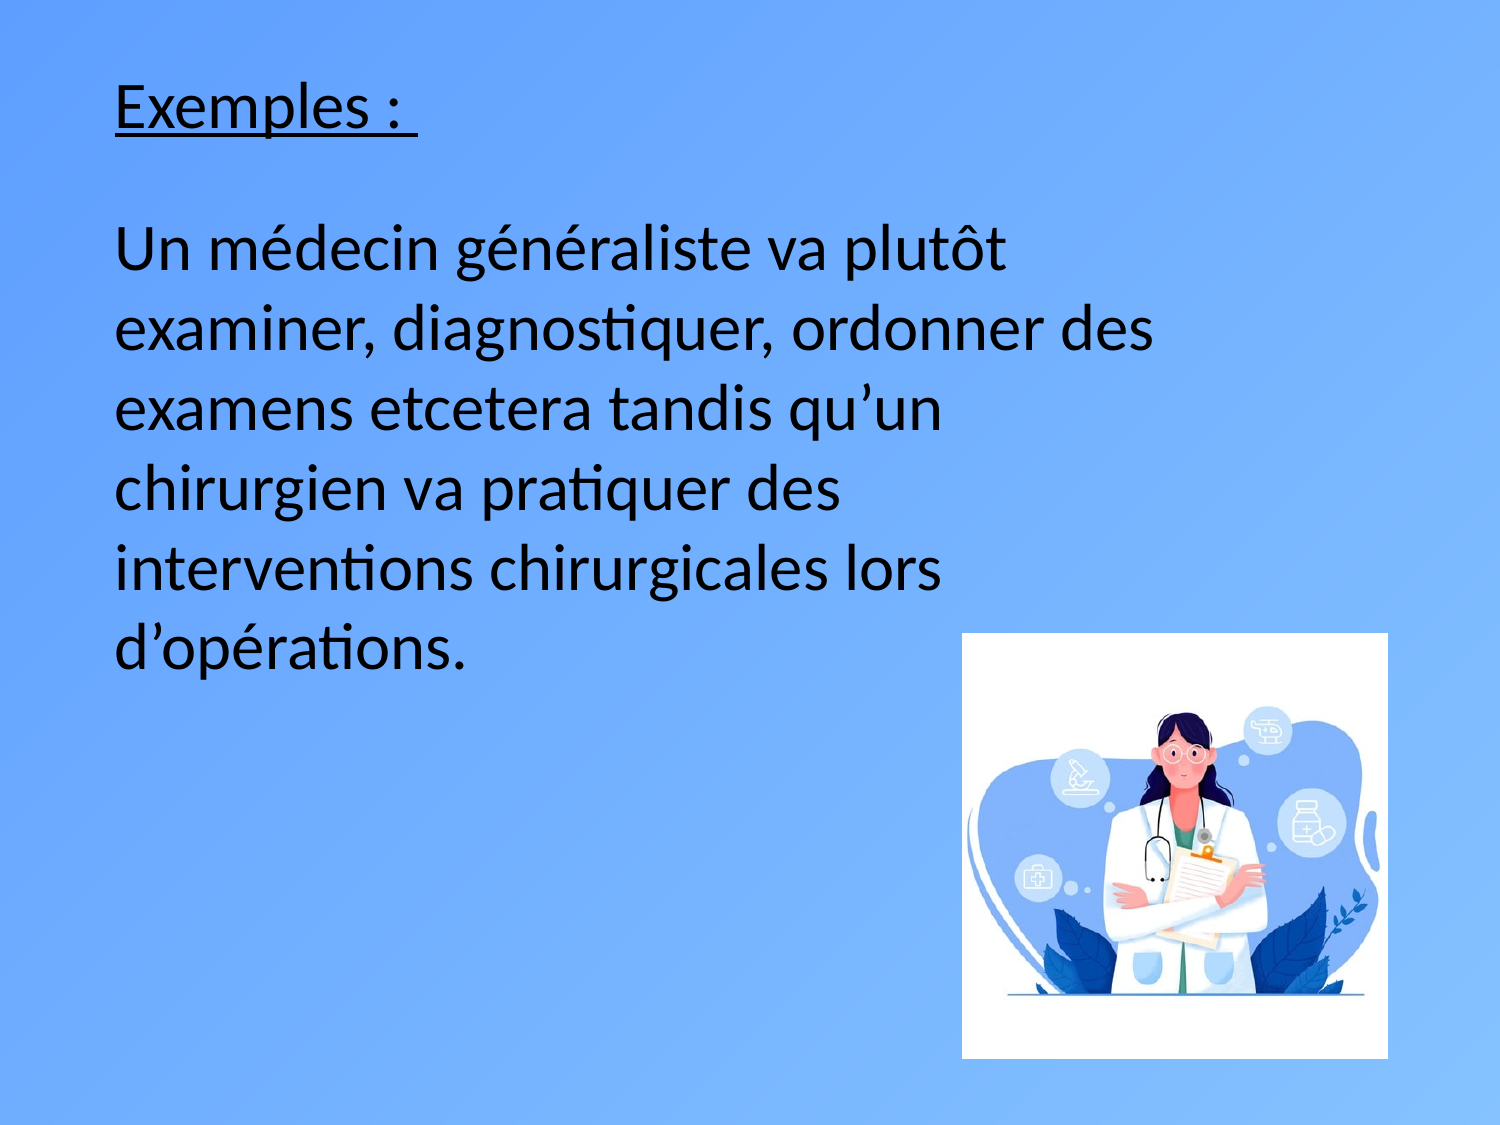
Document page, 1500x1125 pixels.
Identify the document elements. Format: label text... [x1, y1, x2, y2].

picture [962, 633, 1389, 1059]
text_box Un médecin généraliste va plutôt examiner, diagnostiquer, ordonner des examens etcetera tandis qu’un chirurgien va pratiquer des interventions chirurgicales lors d’opérations. [100, 196, 1223, 691]
text_box Exemples : [100, 54, 786, 150]
